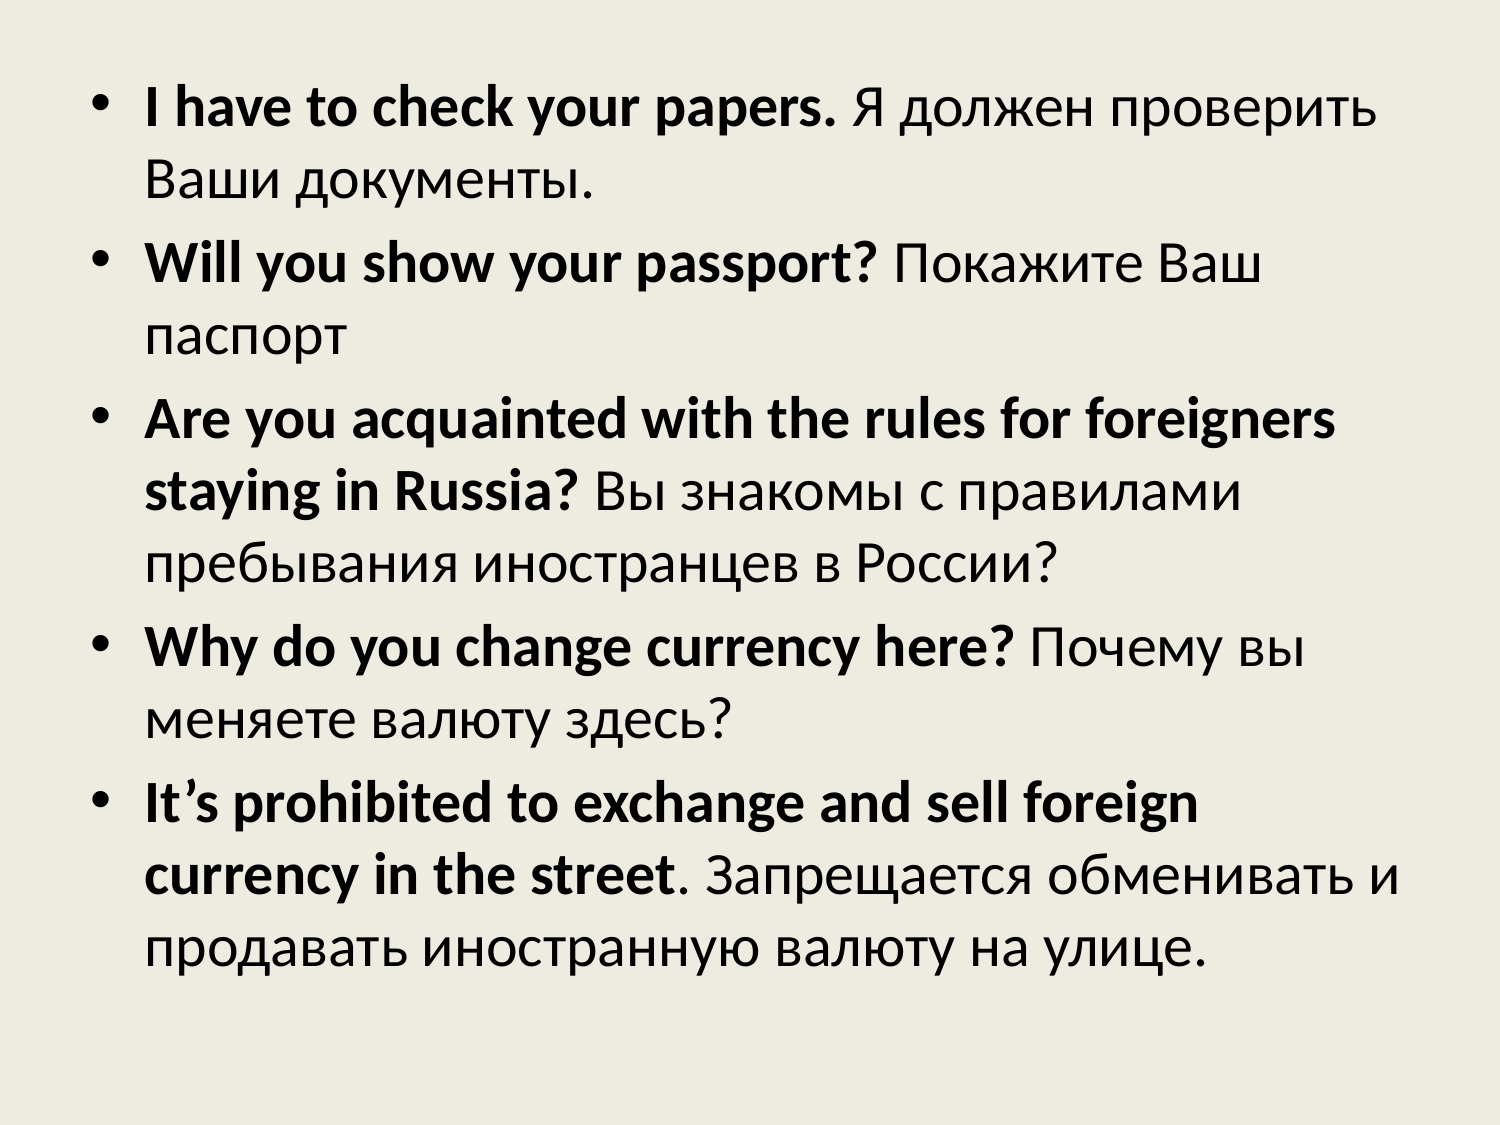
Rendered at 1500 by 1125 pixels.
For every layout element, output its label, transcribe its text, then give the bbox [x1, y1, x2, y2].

list I have to check your papers. Я должен проверить Ваши документы. Will you show your passport? Покажите Ваш паспорт Are you acquainted with the rules for foreigners staying in Russia? Вы знакомы с правилами пребывания иностранцев в России? Why do you change currency here? Почему вы меняете валюту здесь? It’s prohibited to exchange and sell foreign currency in the street. Запрещается обменивать и продавать иностранную валюту на улице. [75, 58, 1425, 1005]
